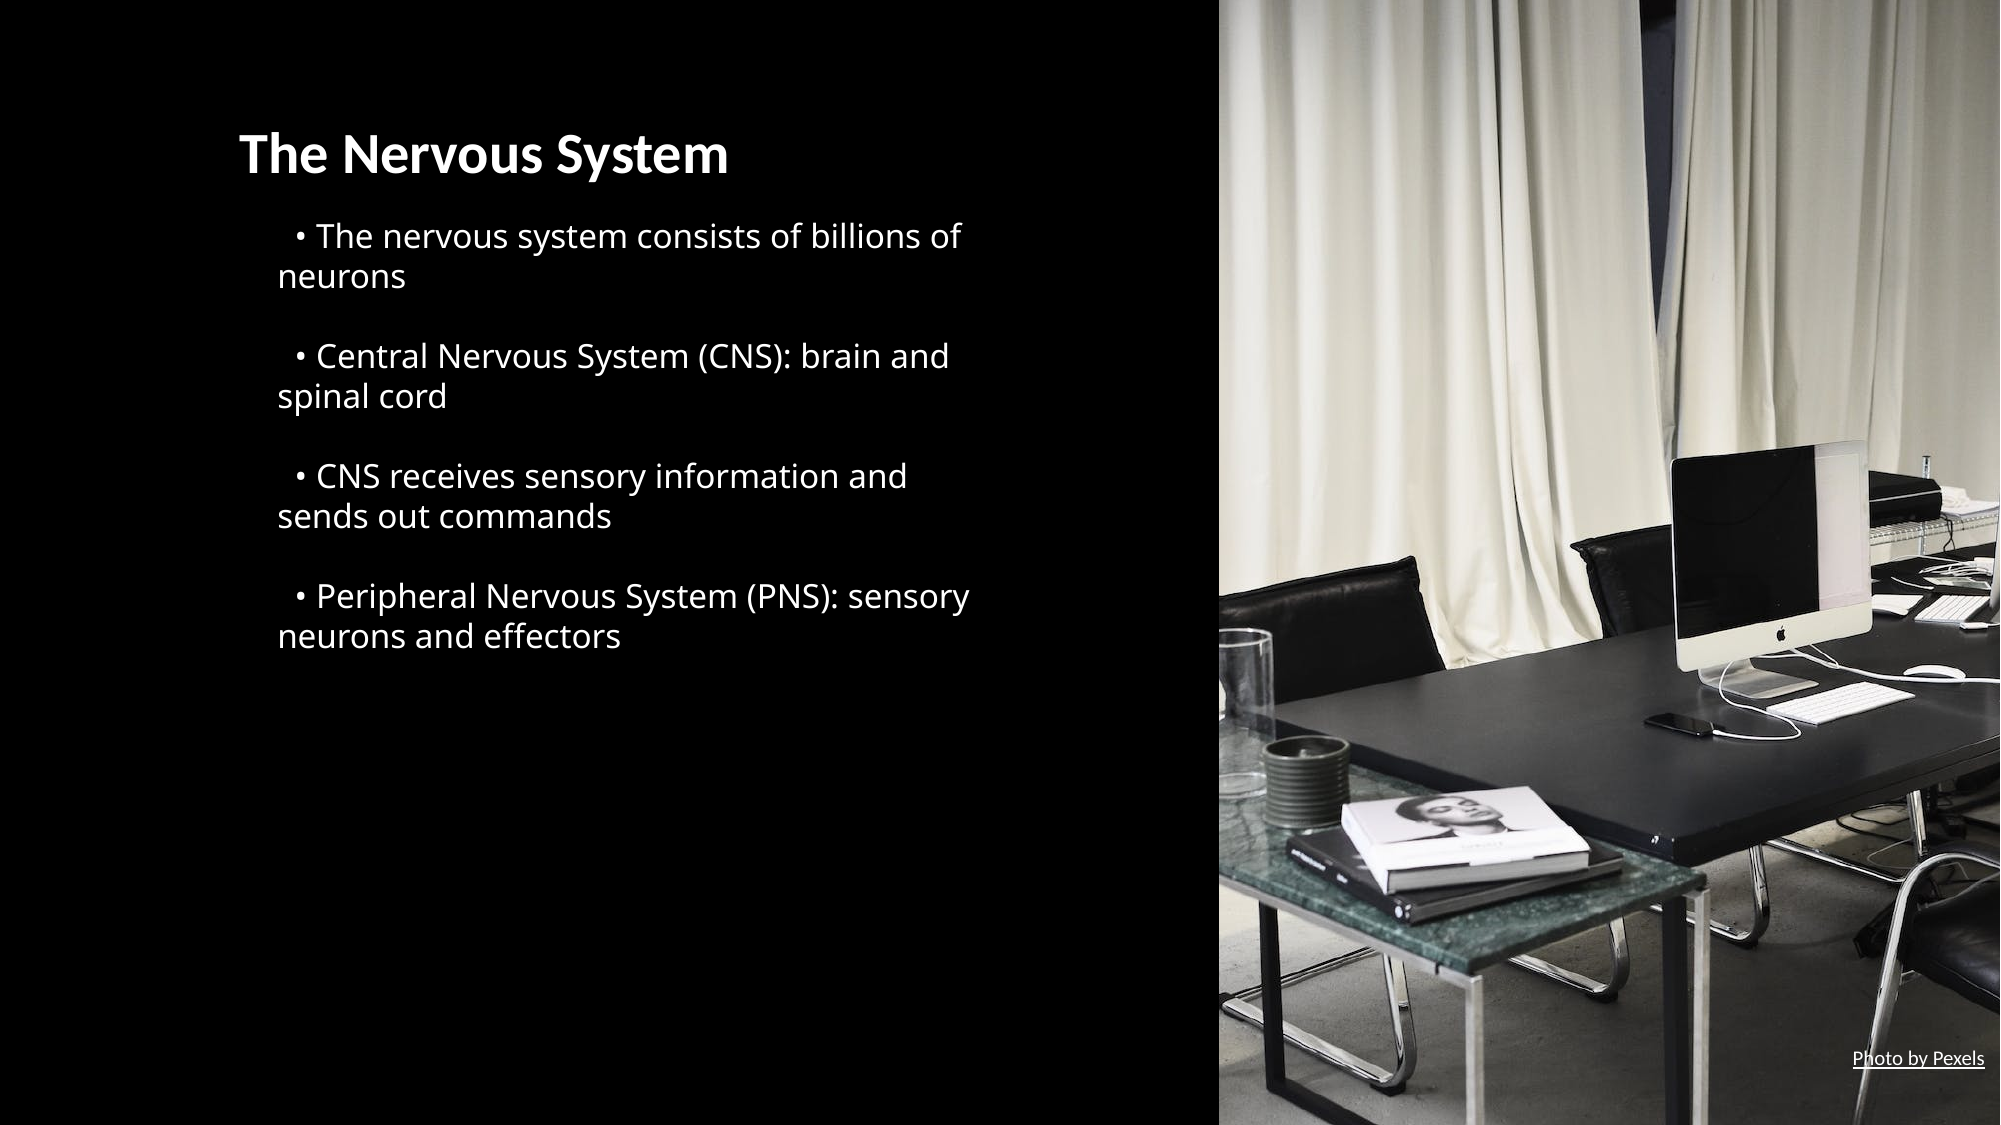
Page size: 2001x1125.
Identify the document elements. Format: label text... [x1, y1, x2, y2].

picture [1219, 0, 2000, 1125]
text_box • Central Nervous System (CNS): brain and spinal cord [262, 337, 1013, 413]
text_box • CNS receives sensory information and sends out commands [262, 457, 1013, 533]
text_box • The nervous system consists of billions of neurons [262, 217, 1013, 293]
text_box • Peripheral Nervous System (PNS): sensory neurons and effectors [262, 577, 1013, 653]
text_box The Nervous System [225, 112, 1219, 188]
